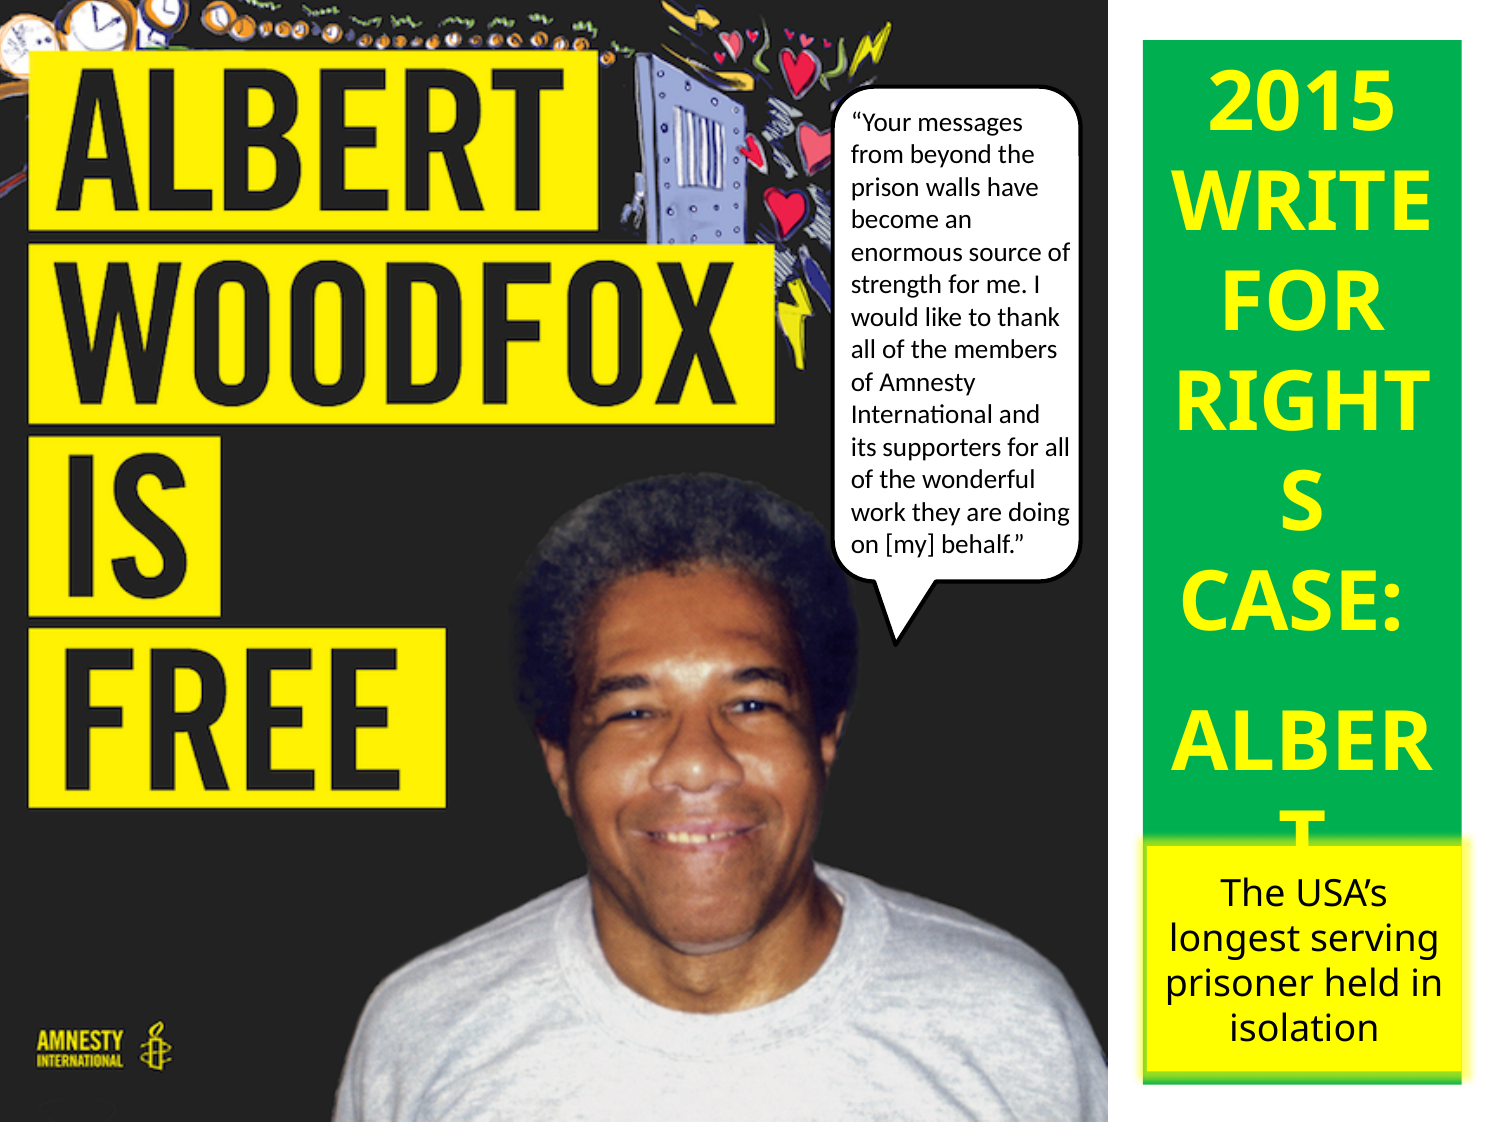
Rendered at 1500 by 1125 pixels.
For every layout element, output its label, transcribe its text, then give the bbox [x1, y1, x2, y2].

text_box The USA’s longest serving prisoner held in isolation [1145, 844, 1464, 1073]
text_box 2015 WRITE FOR RIGHTS CASE: ALBERT WOODFOX [1142, 40, 1462, 831]
picture [0, 0, 1108, 1122]
